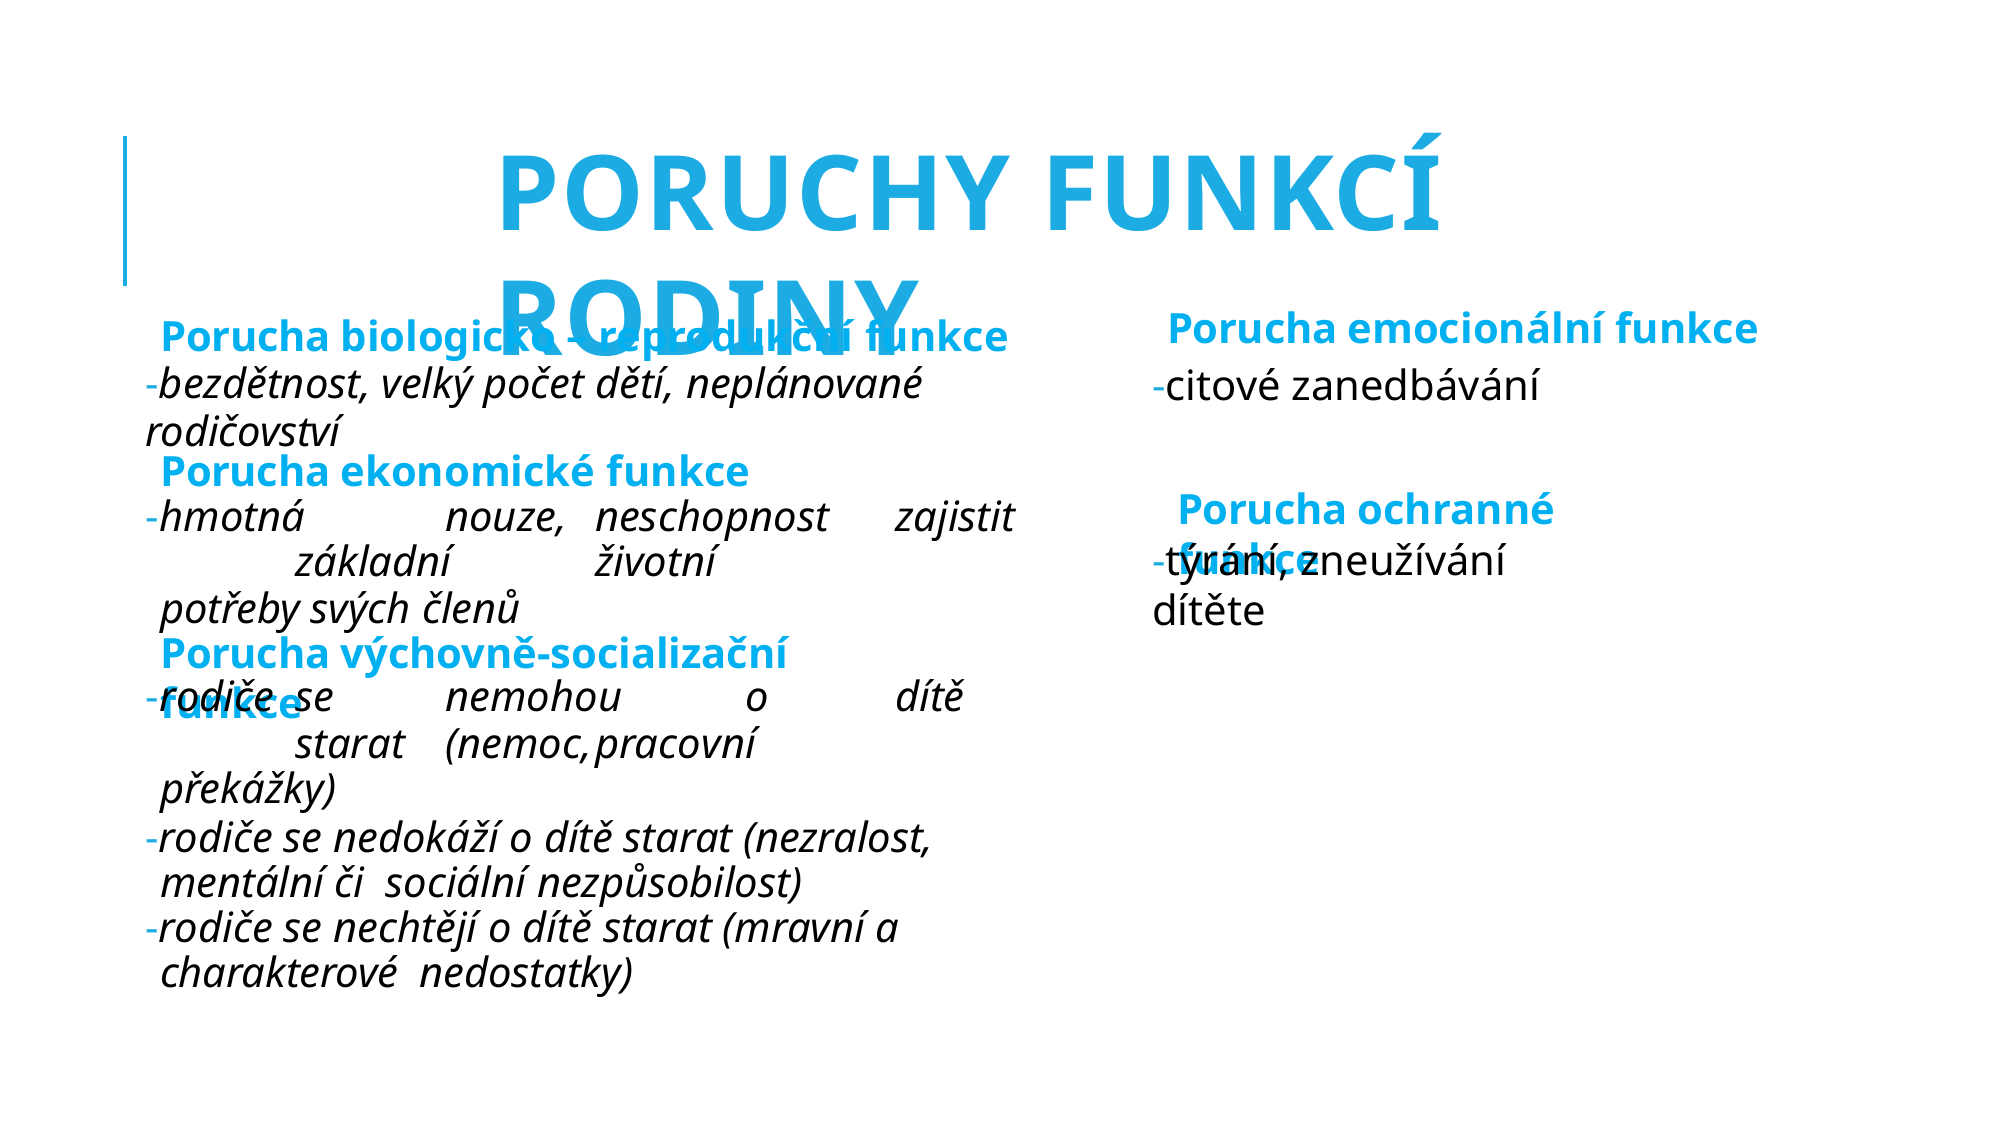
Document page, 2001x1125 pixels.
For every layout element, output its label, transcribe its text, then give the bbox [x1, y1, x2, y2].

text_box Porucha ochranné funkce [1175, 480, 1615, 583]
text_box Porucha výchovně-socializační funkce [158, 625, 822, 670]
text_box PORUCHY FUNKCÍ RODINY [492, 124, 1489, 315]
text_box Porucha biologicko – reprodukční funkce -bezdětnost, velký počet dětí, neplánované rodičovství [143, 310, 1014, 445]
text_box Porucha ekonomické funkce -hmotná nouze, neschopnost zajistit základní životní potřeby svých členů [143, 445, 1043, 633]
text_box Porucha emocionální funkce -citové zanedbávání [1149, 292, 1924, 409]
text_box -rodiče se nemohou o dítě starat (nemoc, pracovní překážky) -rodiče se nedokáží o dítě starat (nezralost, mentální či sociální nezpůsobilost) -rodiče se nechtějí o dítě starat (mravní a charakterové nedostatky) [143, 670, 1043, 996]
text_box -týrání, zneužívání dítěte [1149, 531, 1576, 635]
